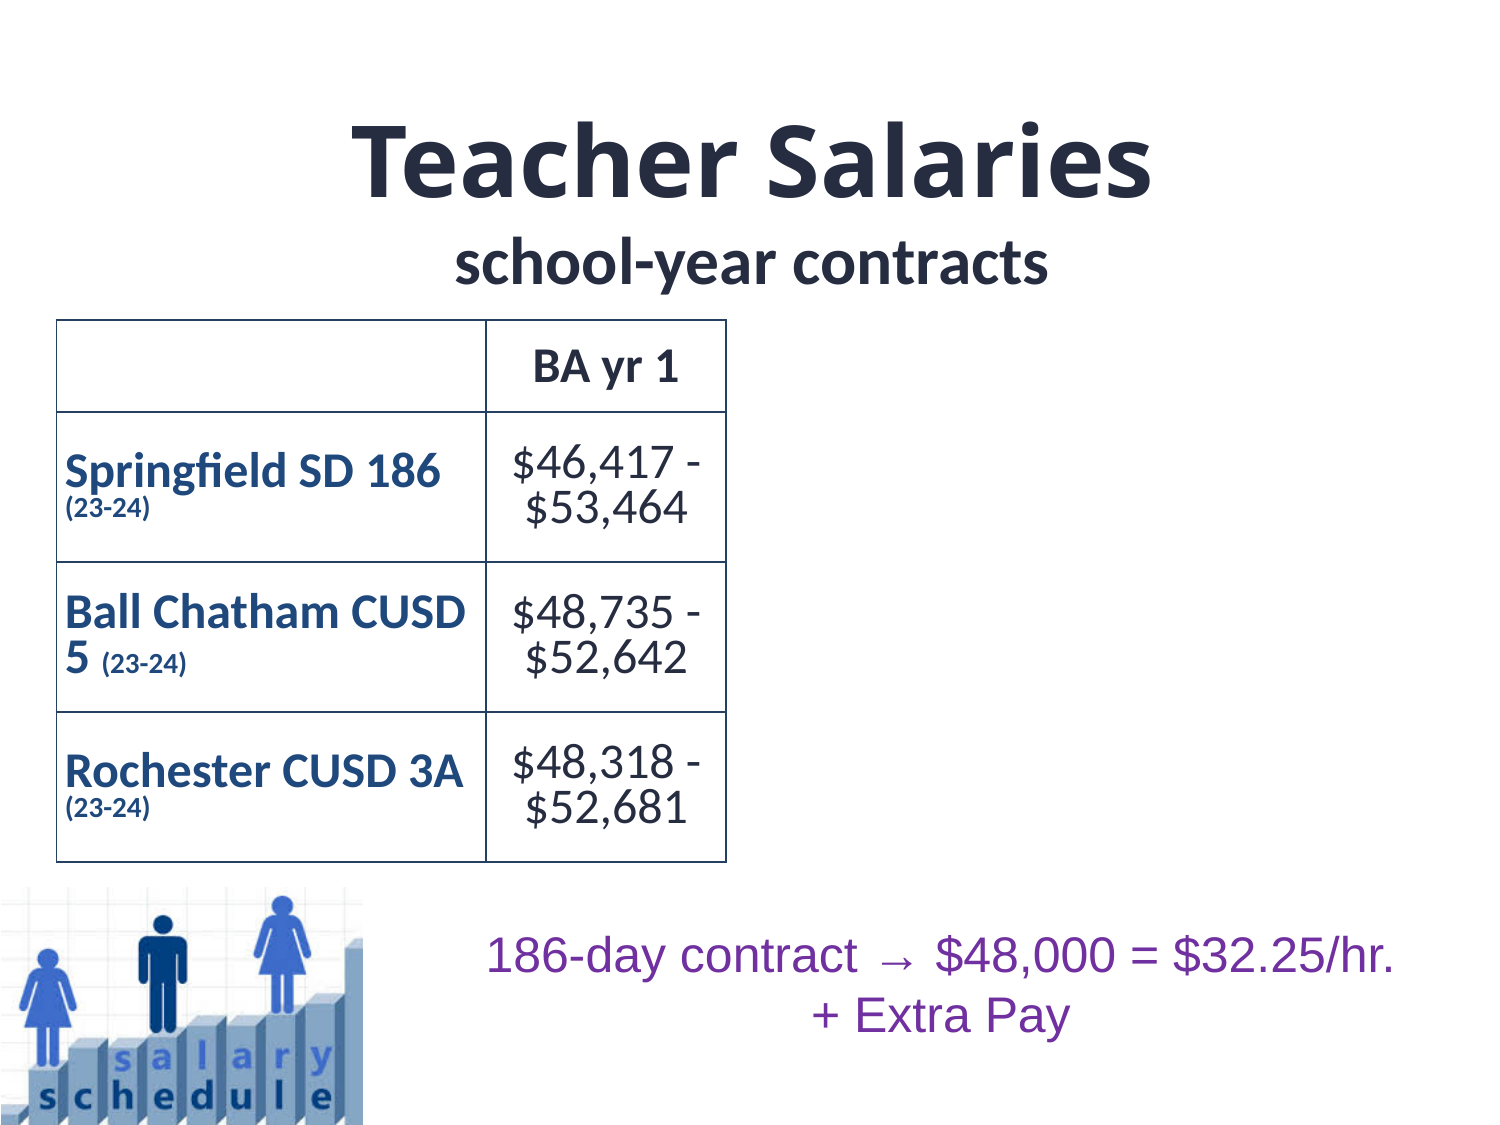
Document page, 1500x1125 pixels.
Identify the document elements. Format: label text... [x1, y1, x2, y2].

table_cell Rochester CUSD 3A (23-24) [57, 713, 485, 861]
table_header BA yr 1 [487, 321, 725, 411]
text_box 186-day contract → $48,000 = $32.25/hr. + Extra Pay [432, 915, 1449, 1051]
table_cell Springfield SD 186 (23-24) [57, 413, 485, 561]
title Teacher Salaries school-year contracts [1, 73, 1500, 324]
table_cell $48,735 - $52,642 [487, 563, 725, 711]
table_cell $48,318 -$52,681 [487, 713, 725, 861]
table_header [57, 321, 485, 411]
table_cell $46,417 -$53,464 [487, 413, 725, 561]
picture [1, 887, 363, 1125]
table_cell Ball Chatham CUSD 5 (23-24) [57, 563, 485, 711]
